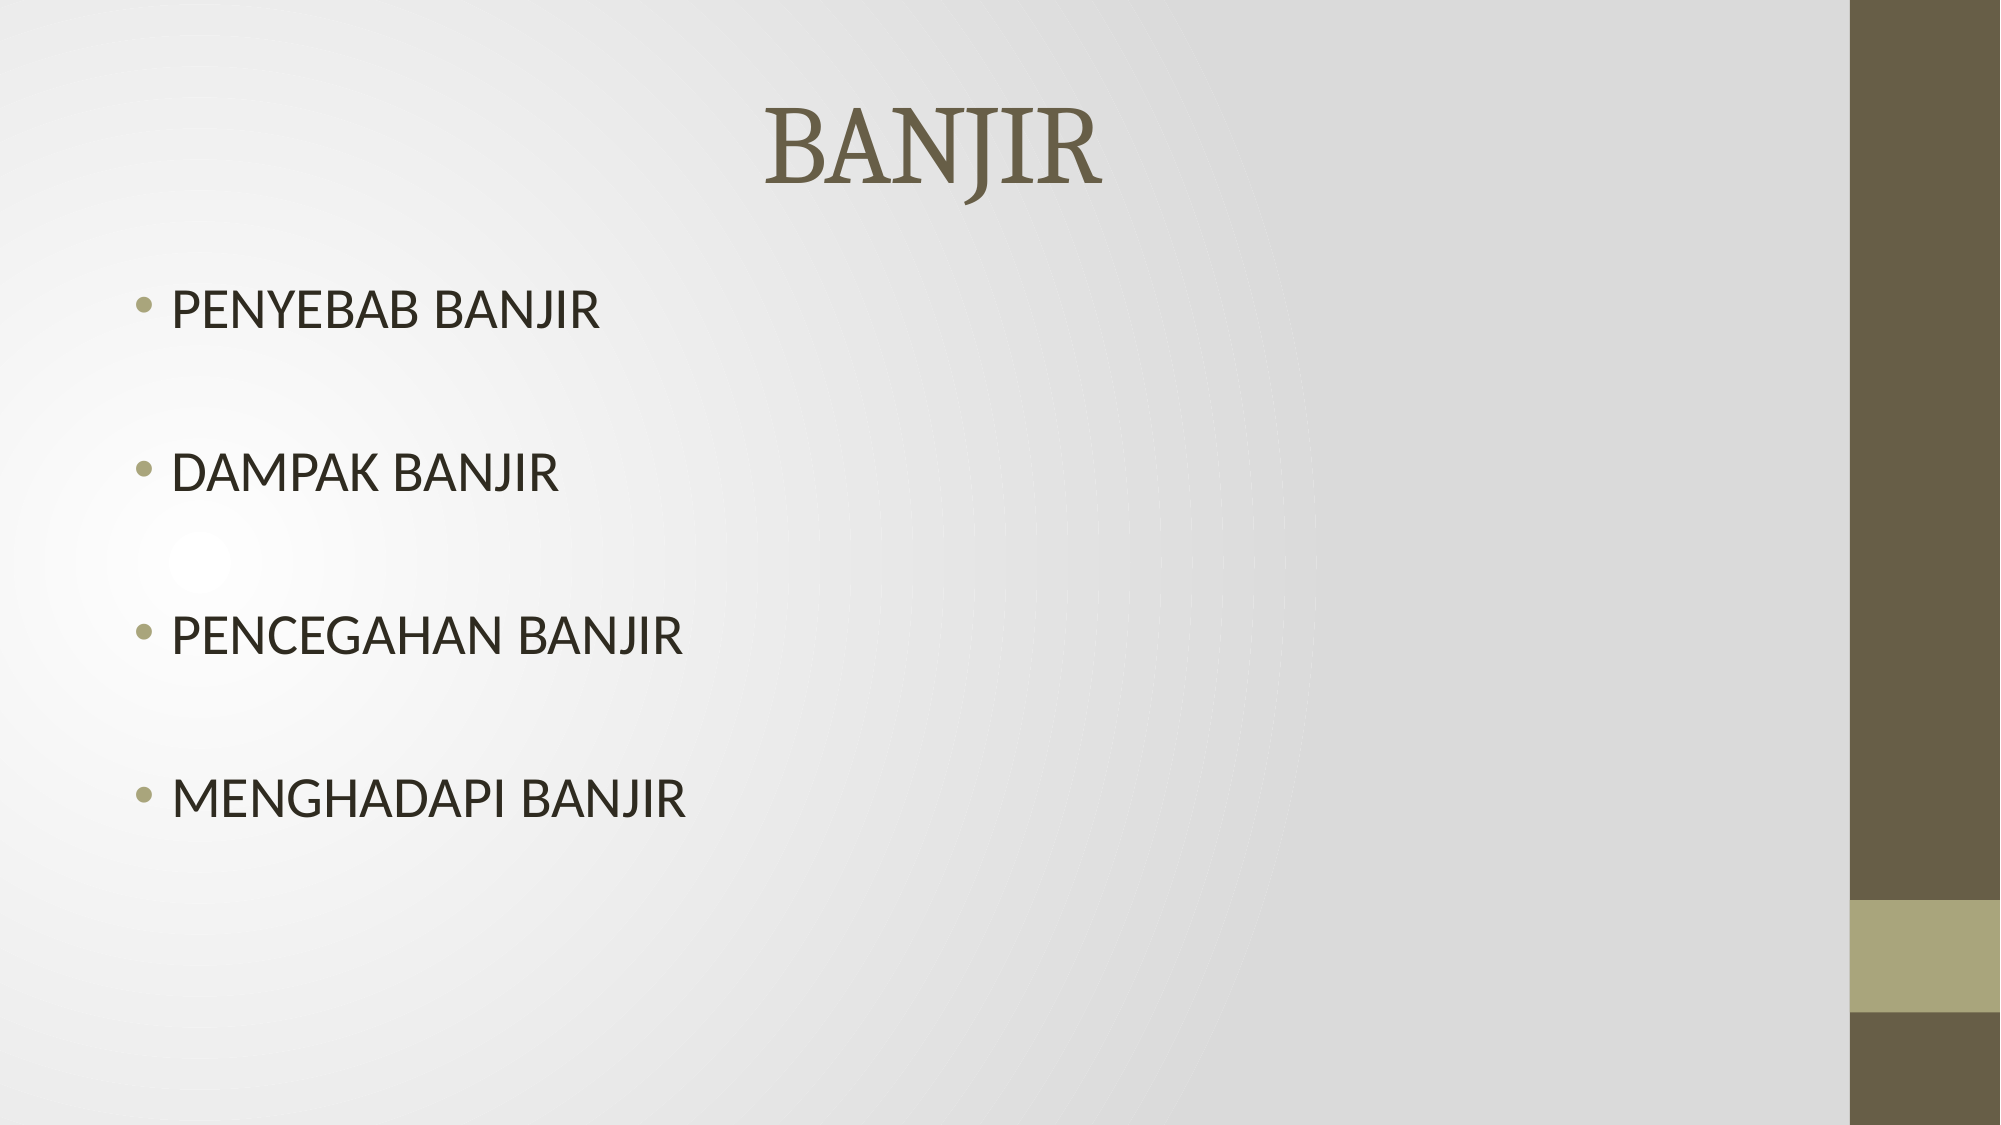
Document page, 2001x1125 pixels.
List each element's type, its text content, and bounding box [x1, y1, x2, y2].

title BANJIR [99, 45, 1767, 233]
list PENYEBAB BANJIR DAMPAK BANJIR PENCEGAHAN BANJIR MENGHADAPI BANJIR [99, 262, 1767, 1050]
